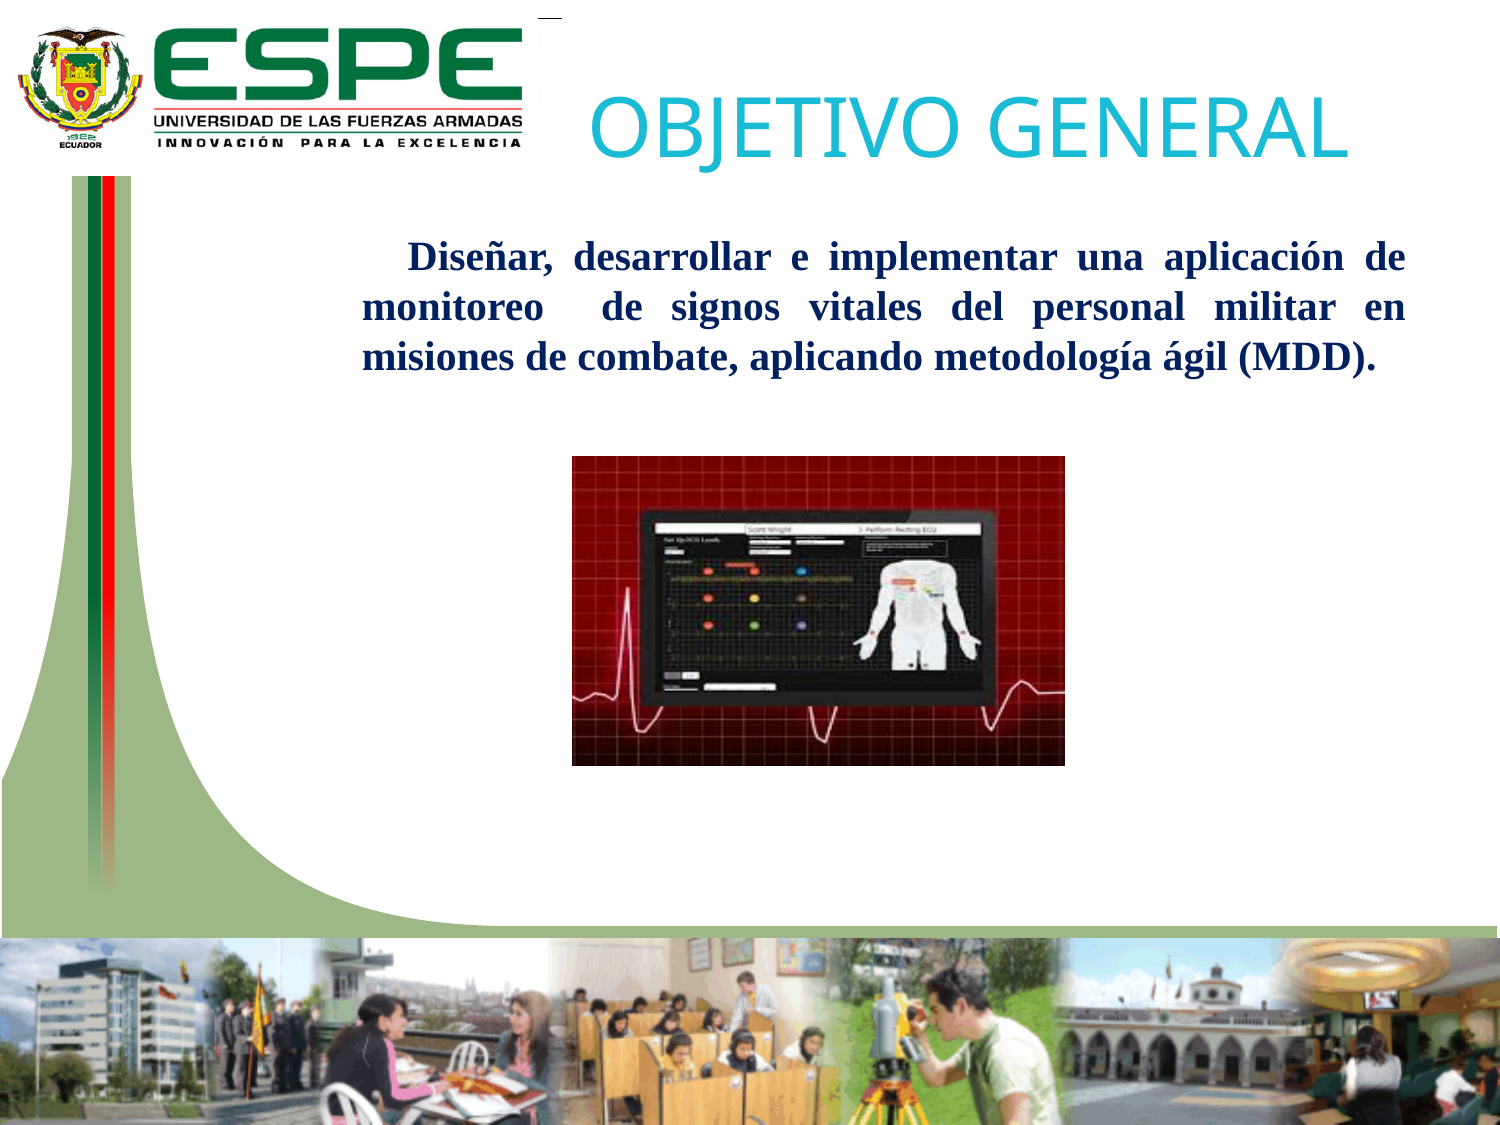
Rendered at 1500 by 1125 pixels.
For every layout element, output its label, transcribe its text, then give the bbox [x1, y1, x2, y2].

text_box OBJETIVO GENERAL [572, 66, 1468, 182]
picture [572, 455, 1065, 766]
picture [0, 0, 562, 177]
picture [0, 938, 1500, 1125]
text_box Diseñar, desarrollar e implementar una aplicación de monitoreo de signos vitales del personal militar en misiones de combate, aplicando metodología ágil (MDD). [272, 221, 1422, 387]
